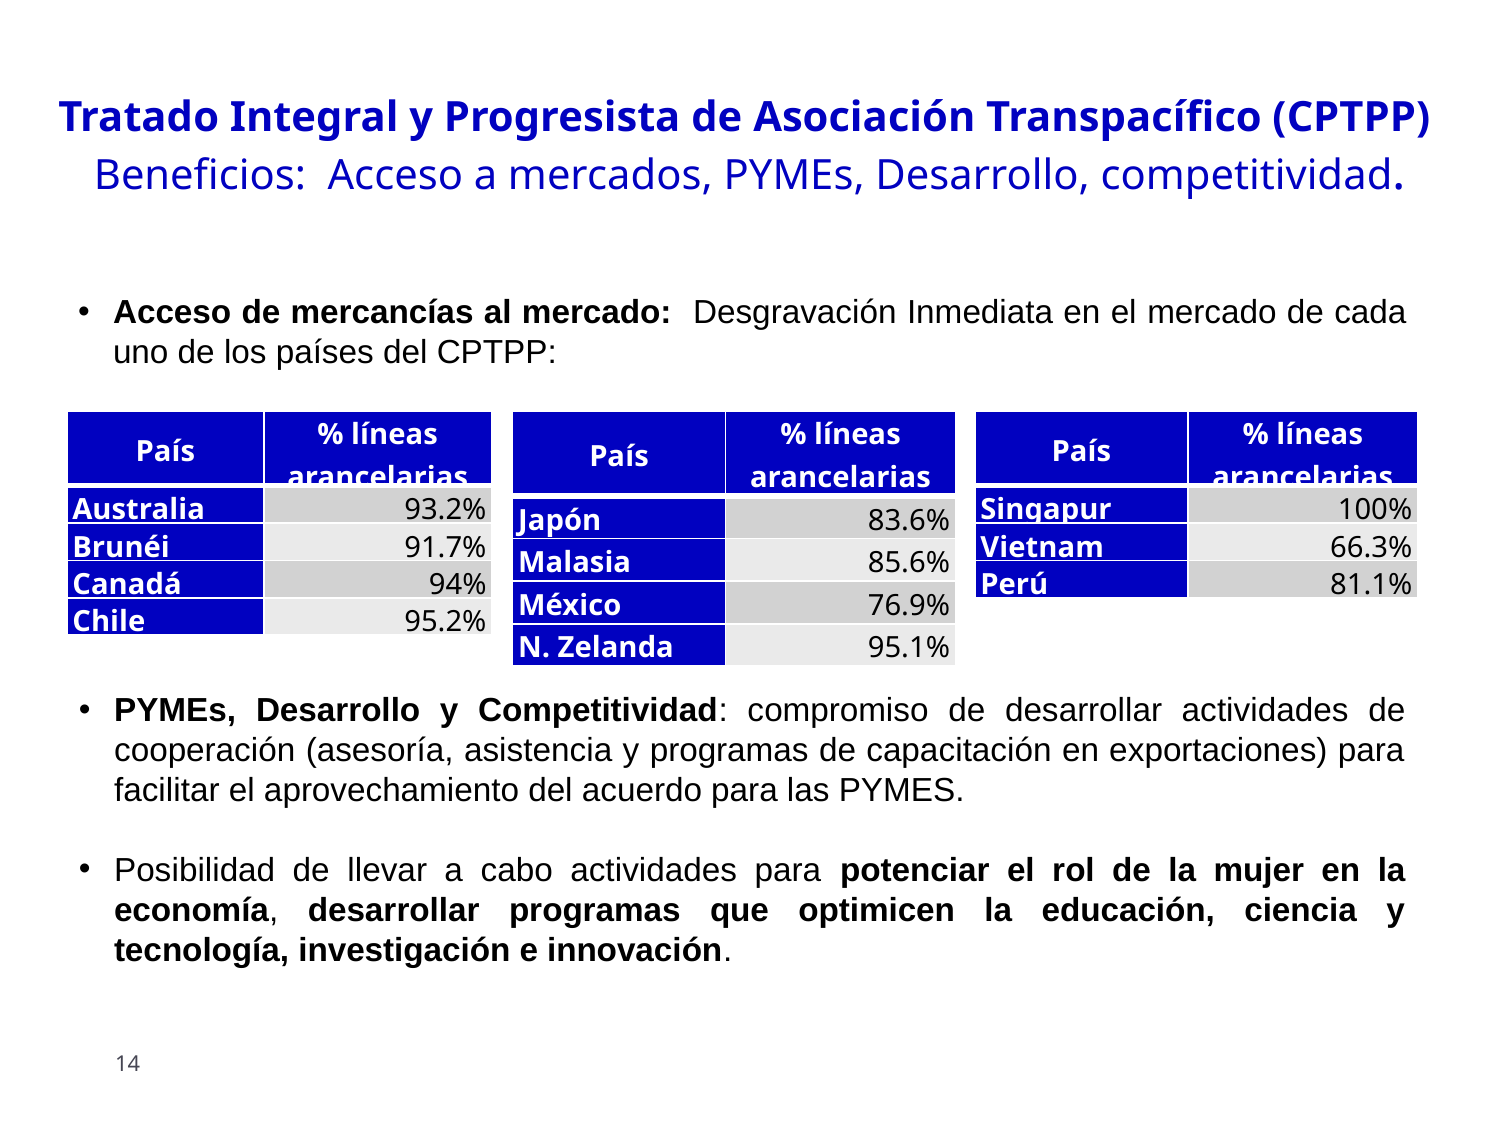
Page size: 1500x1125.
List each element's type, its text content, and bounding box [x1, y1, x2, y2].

table_cell Perú [976, 561, 1187, 597]
table_cell Australia [68, 488, 263, 522]
table_cell 83.6% [726, 499, 955, 538]
table_cell Vietnam [976, 524, 1187, 560]
text_box PYMEs, Desarrollo y Competitividad: compromiso de desarrollar actividades de cooperación (asesoría, asistencia y programas de capacitación en exportaciones) para facilitar el aprovechamiento del acuerdo para las PYMES. Posibilidad de llevar a cabo actividades para potenciar el rol de la mujer en la economía, desarrollar programas que optimicen la educación, ciencia y tecnología, investigación e innovación. [64, 681, 1422, 976]
table_cell 76.9% [726, 582, 955, 623]
table_cell 95.1% [726, 625, 955, 665]
table_header % líneas arancelarias [726, 412, 955, 493]
table_header País [976, 412, 1187, 483]
table_cell 66.3% [1189, 524, 1417, 560]
table_header % líneas arancelarias [265, 412, 491, 483]
table_cell Malasia [513, 539, 725, 580]
table_cell Brunéi [68, 524, 263, 560]
table_cell 95.2% [265, 599, 491, 634]
table_cell Singapur [976, 488, 1187, 522]
table_cell Canadá [68, 561, 263, 597]
table_header País [68, 412, 263, 483]
table_cell México [513, 582, 725, 623]
table_cell N. Zelanda [513, 625, 725, 665]
table_cell 94% [265, 561, 491, 597]
text_box Tratado Integral y Progresista de Asociación Transpacífico (CPTPP) Beneficios: Acceso a mercados, PYMEs, Desarrollo, competitividad. [41, 81, 1459, 207]
table_cell Chile [68, 599, 263, 634]
table_cell 100% [1189, 488, 1417, 522]
text_box Acceso de mercancías al mercado: Desgravación Inmediata en el mercado de cada uno de los países del CPTPP: [66, 285, 1419, 377]
table_cell Japón [513, 499, 725, 538]
table_cell 91.7% [265, 524, 491, 560]
table_cell 81.1% [1189, 561, 1417, 597]
table_header % líneas arancelarias [1189, 412, 1417, 483]
table_header País [513, 412, 725, 493]
table_cell 93.2% [265, 488, 491, 522]
slide_number 14 [100, 1042, 426, 1103]
table_cell 85.6% [726, 539, 955, 580]
